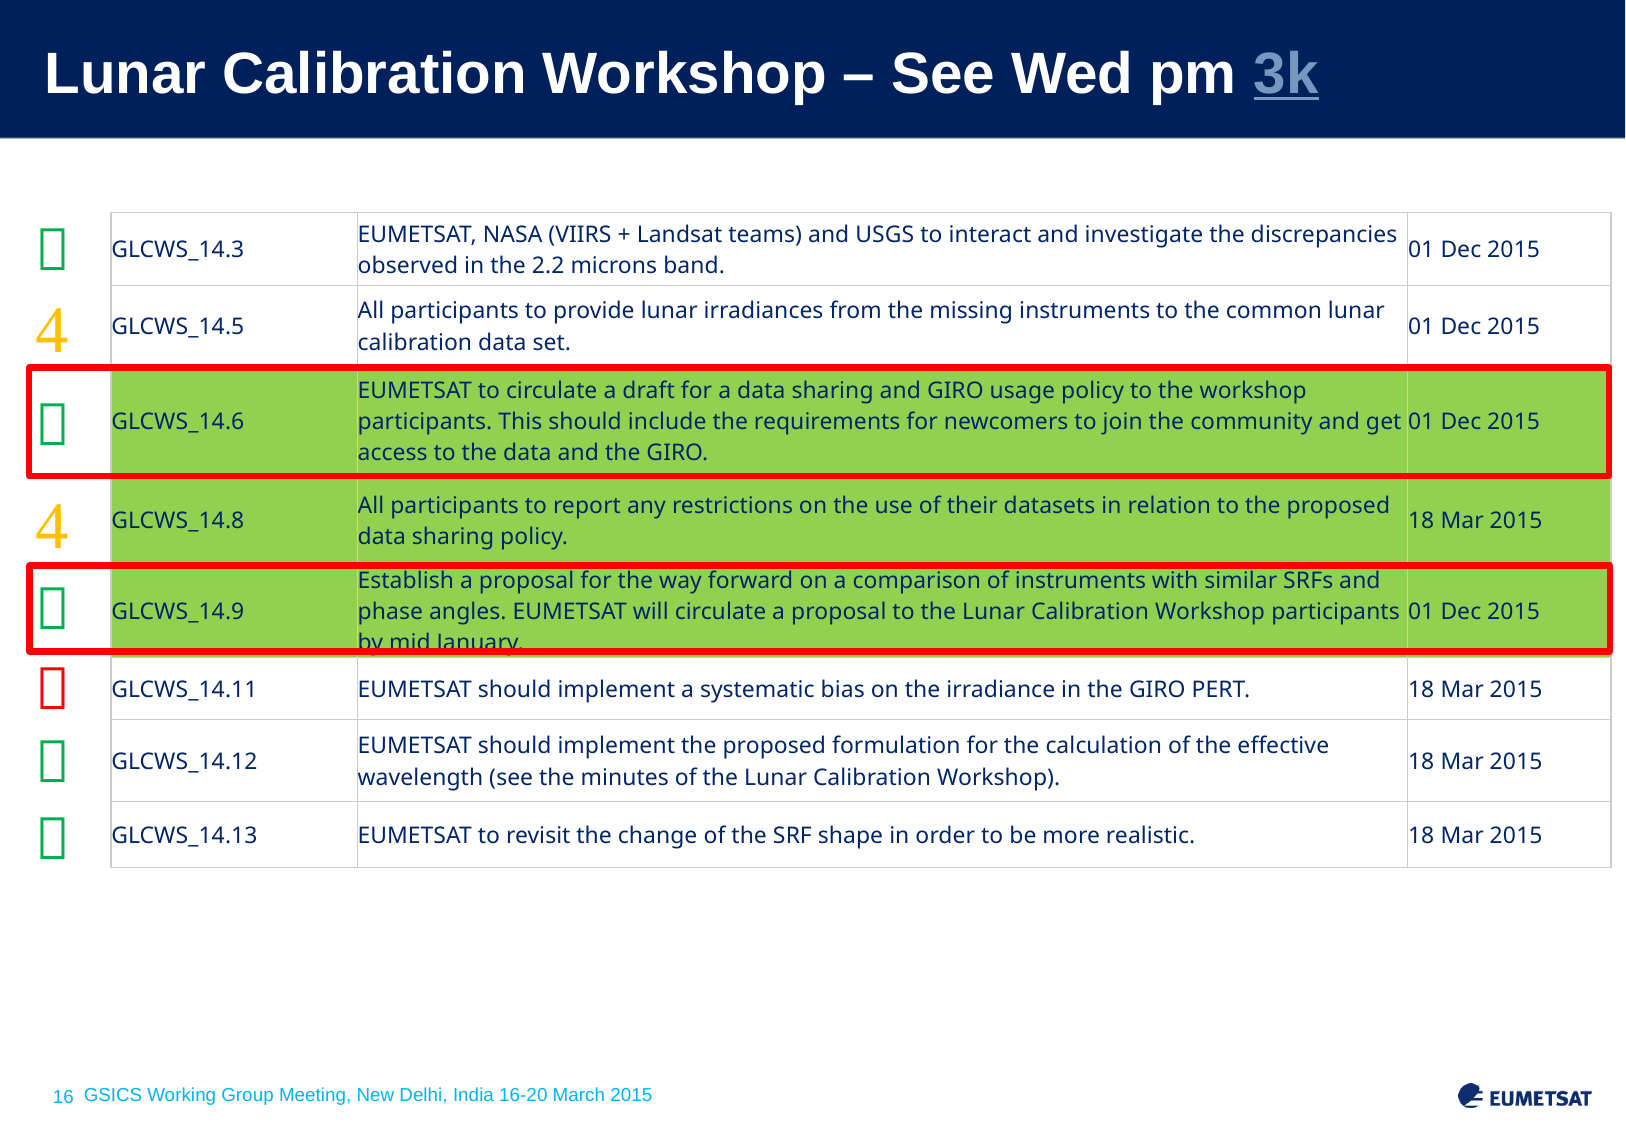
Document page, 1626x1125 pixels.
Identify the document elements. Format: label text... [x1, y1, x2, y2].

table_cell GLCWS_14.11 [112, 658, 357, 719]
table_cell EUMETSAT should implement the proposed formulation for the calculation of the effective wavelength (see the minutes of the Lunar Calibration Workshop). [358, 720, 1407, 801]
picture [0, 0, 1626, 1125]
table_cell All participants to report any restrictions on the use of their datasets in relation to the proposed data sharing policy. [358, 477, 1407, 563]
text_box  [20, 278, 108, 374]
table_cell GLCWS_14.12 [112, 720, 357, 801]
text_box  [20, 474, 108, 570]
text_box  [20, 793, 108, 879]
table_cell 18 Mar 2015 [1408, 658, 1610, 719]
table_cell GLCWS_14.5 [112, 286, 357, 365]
table_header GLCWS_14.3 [112, 213, 357, 285]
table_cell EUMETSAT should implement a systematic bias on the irradiance in the GIRO PERT. [358, 658, 1407, 719]
table_cell 01 Dec 2015 [1408, 652, 1610, 657]
title Lunar Calibration Workshop – See Wed pm 3k [0, 0, 1608, 141]
table_cell 18 Mar 2015 [1408, 802, 1610, 867]
table_header 01 Dec 2015 [1408, 213, 1610, 285]
table_cell 01 Dec 2015 [1408, 286, 1610, 365]
text_box  [20, 205, 108, 278]
text_box  [20, 729, 108, 793]
table_header EUMETSAT, NASA (VIIRS + Landsat teams) and USGS to interact and investigate the discrepancies observed in the 2.2 microns band. [358, 213, 1407, 285]
table_cell Establish a proposal for the way forward on a comparison of instruments with similar SRFs and phase angles. EUMETSAT will circulate a proposal to the Lunar Calibration Workshop participants by mid January. [358, 652, 1407, 657]
text_box [29, 367, 1610, 476]
table_cell GLCWS_14.13 [112, 802, 357, 867]
table_cell GLCWS_14.9 [112, 652, 357, 657]
table_cell All participants to provide lunar irradiances from the missing instruments to the common lunar calibration data set. [358, 286, 1407, 365]
text_box  [20, 570, 29, 644]
table_cell 18 Mar 2015 [1408, 720, 1610, 801]
text_box  [20, 644, 108, 729]
table_cell EUMETSAT to revisit the change of the SRF shape in order to be more realistic. [358, 802, 1407, 867]
table_cell 18 Mar 2015 [1408, 477, 1610, 563]
table_cell GLCWS_14.8 [112, 477, 357, 563]
text_box [29, 565, 1610, 652]
text_box  [20, 379, 108, 465]
